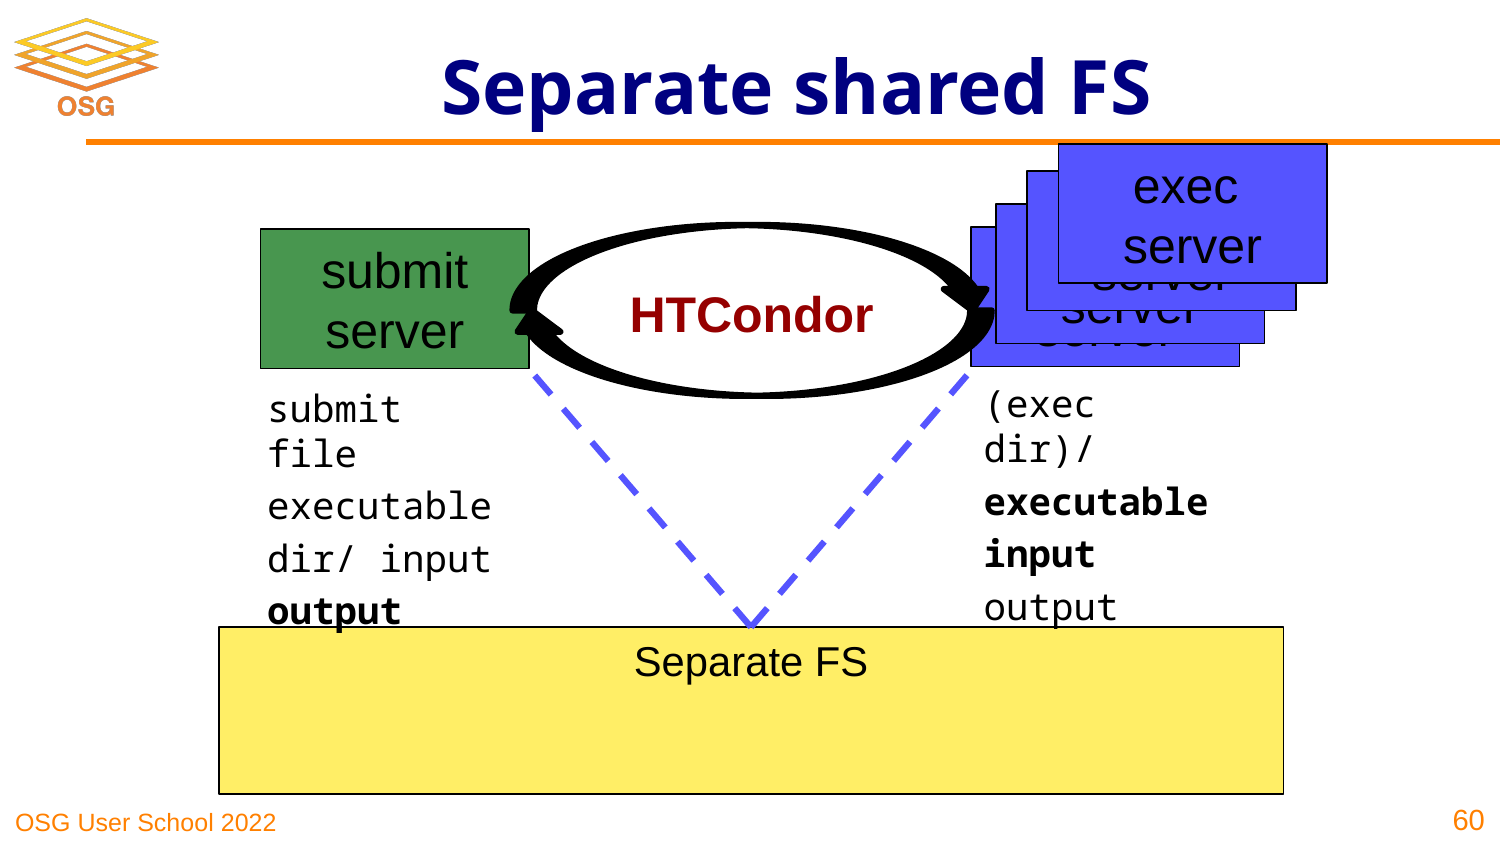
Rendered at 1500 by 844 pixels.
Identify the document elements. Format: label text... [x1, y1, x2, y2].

text_box exec server [970, 227, 1240, 367]
title Separate shared FS [201, 14, 1392, 155]
slide_number ‹#› [1431, 787, 1500, 844]
text_box HTCondor [614, 274, 892, 350]
picture [14, 18, 159, 116]
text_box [750, 370, 972, 628]
text_box submit file executable dir/ input output [252, 377, 512, 640]
text_box exec server [1058, 143, 1328, 284]
text_box Separate FS [218, 627, 1284, 794]
text_box [512, 225, 987, 311]
text_box exec server [1027, 170, 1296, 311]
text_box (exec dir)/ executable input output [971, 372, 1228, 636]
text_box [526, 366, 752, 628]
text_box submit server [260, 229, 530, 369]
text_box exec server [995, 204, 1265, 344]
text_box [517, 310, 595, 365]
